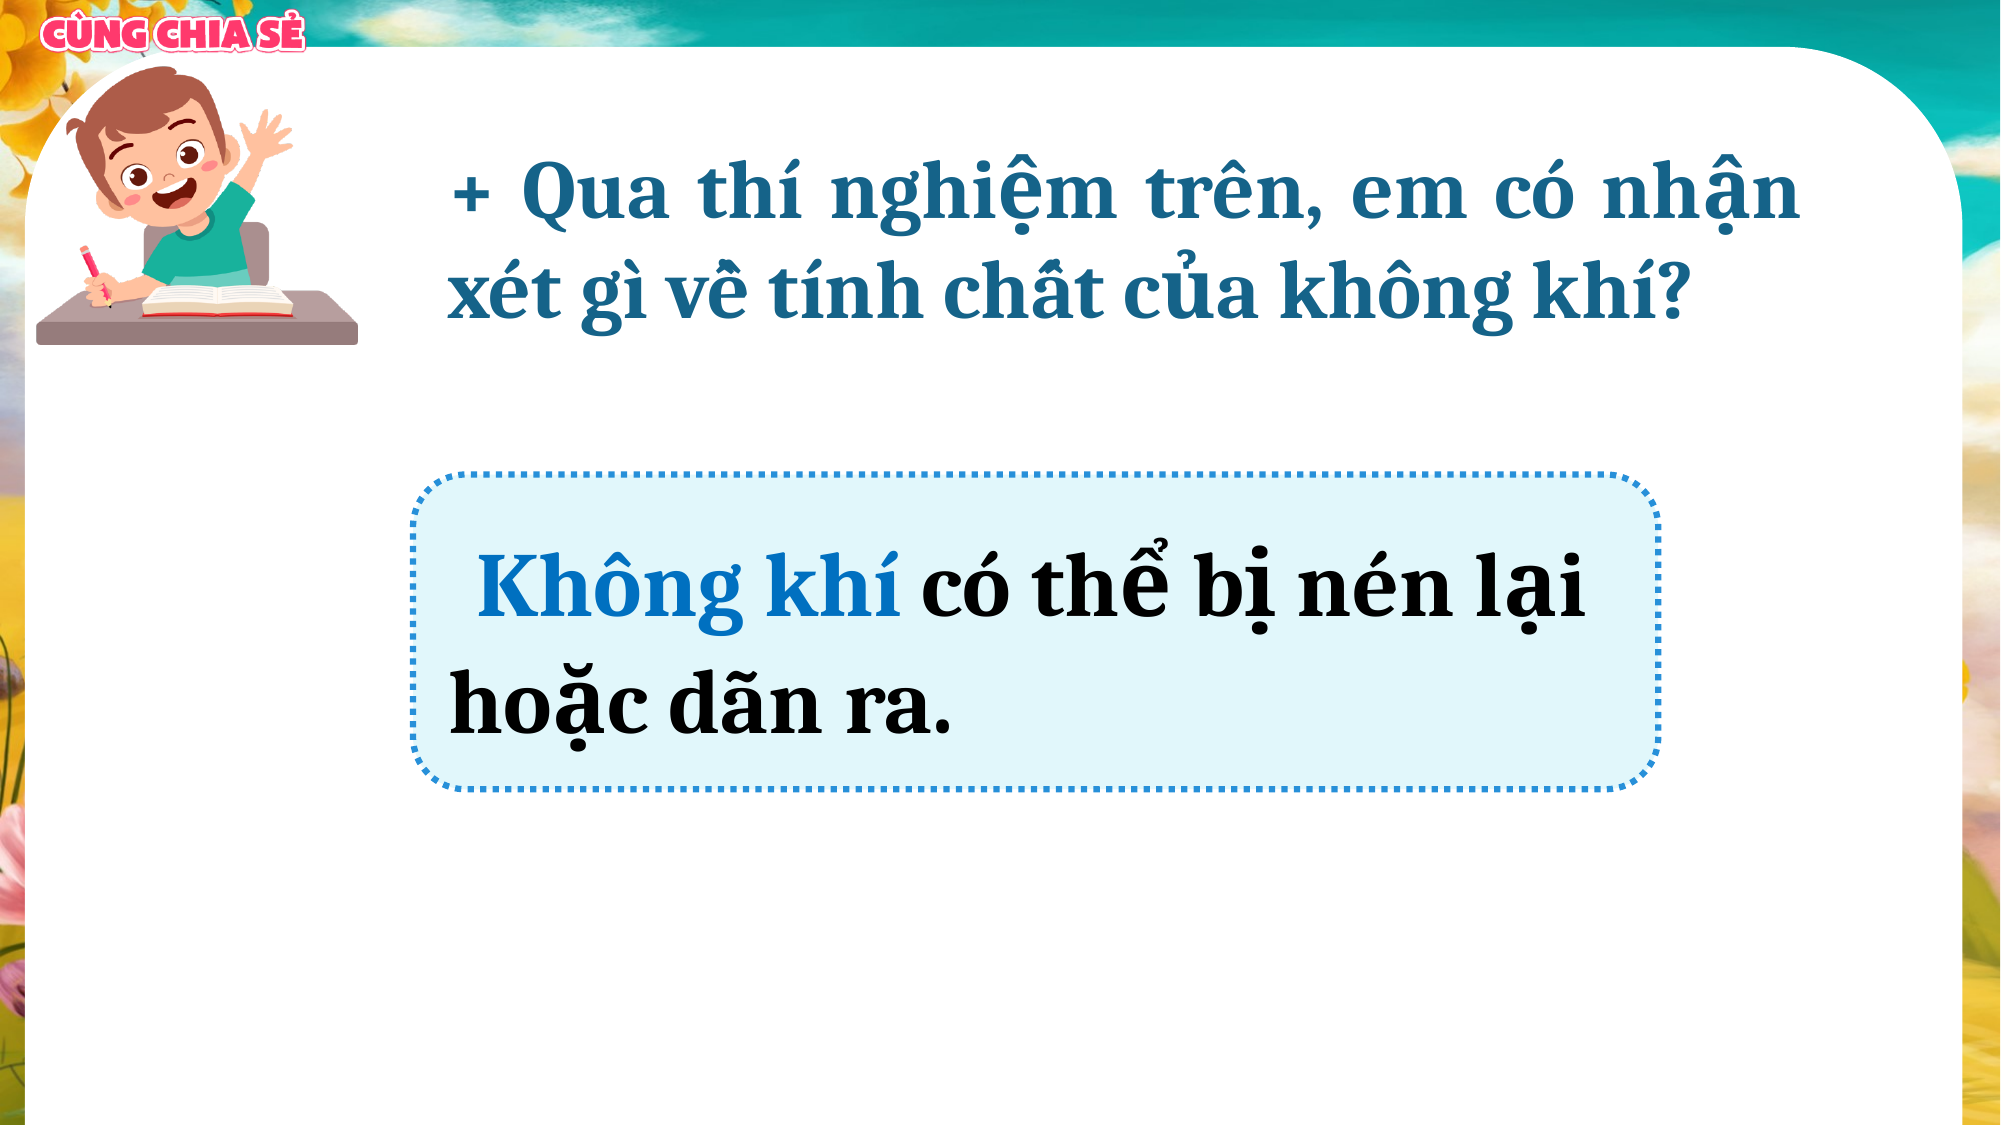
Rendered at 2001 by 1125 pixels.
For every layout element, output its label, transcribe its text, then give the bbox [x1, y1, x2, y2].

picture [0, 0, 2001, 1125]
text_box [412, 474, 1659, 790]
text_box + Qua thí nghiệm trên, em có nhận xét gì về tính chất của không khí? [432, 127, 1818, 343]
